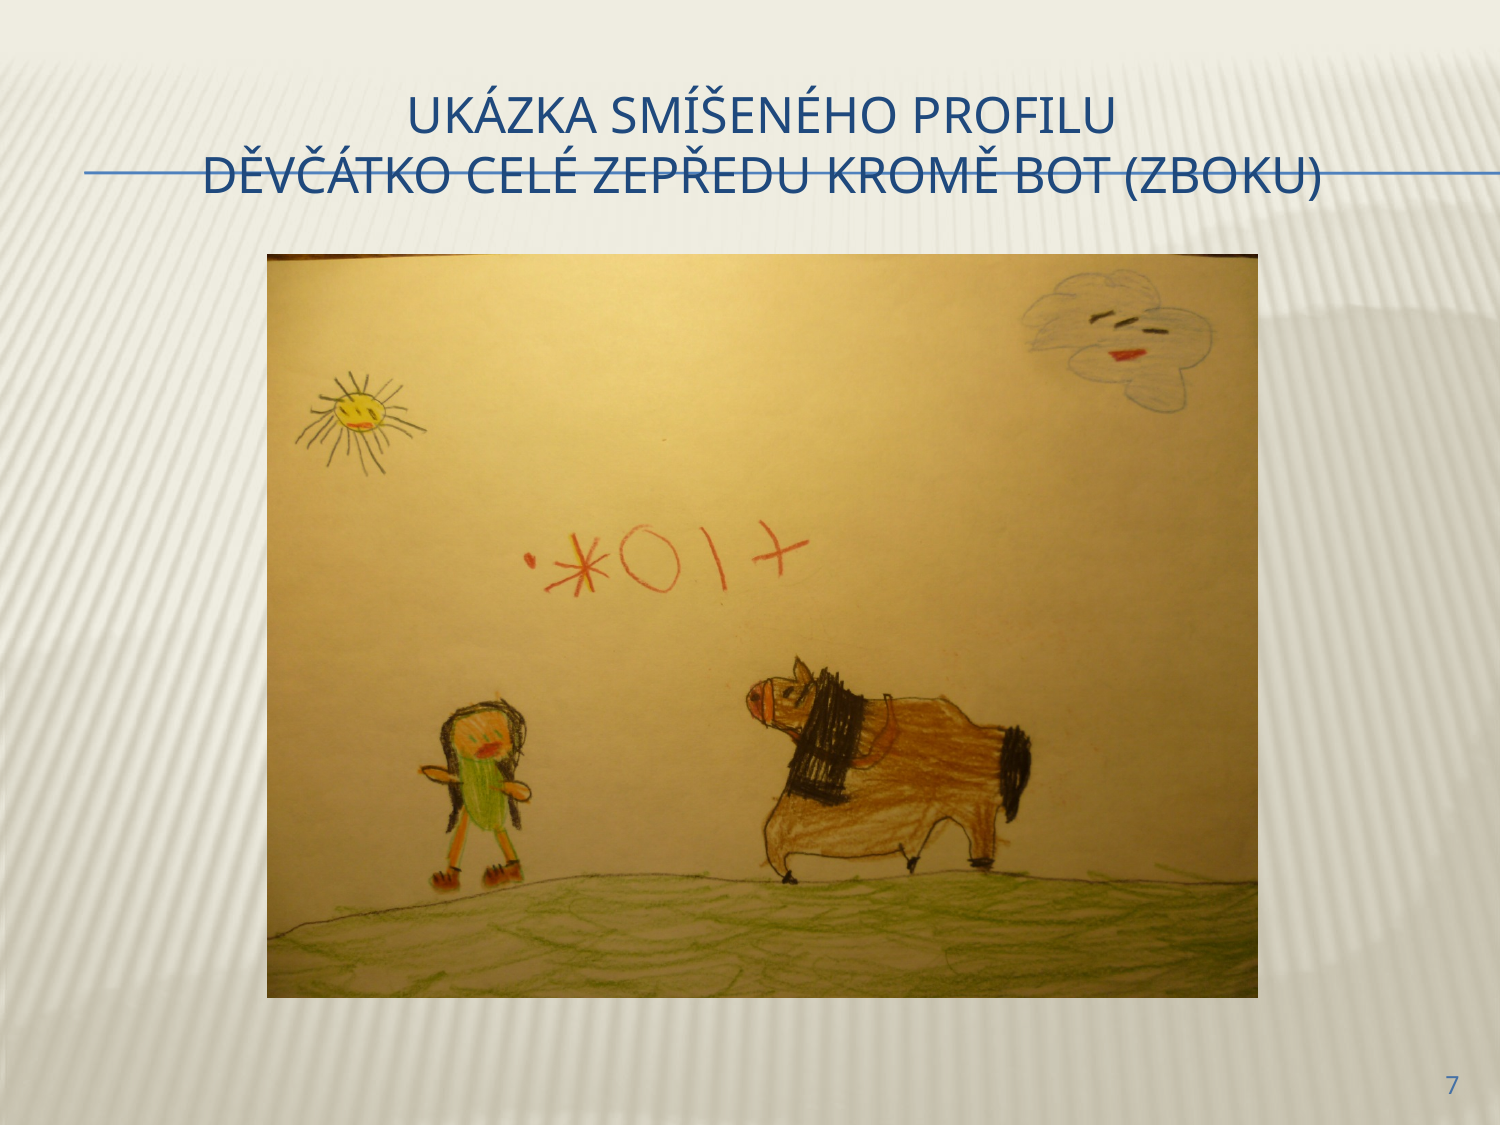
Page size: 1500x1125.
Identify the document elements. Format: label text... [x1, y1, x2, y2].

slide_number 7 [1350, 1061, 1475, 1103]
title Ukázka smíšeného profilu děvčátko celé zepředu kromě bot (zboku) [50, 75, 1475, 213]
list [267, 254, 1258, 998]
